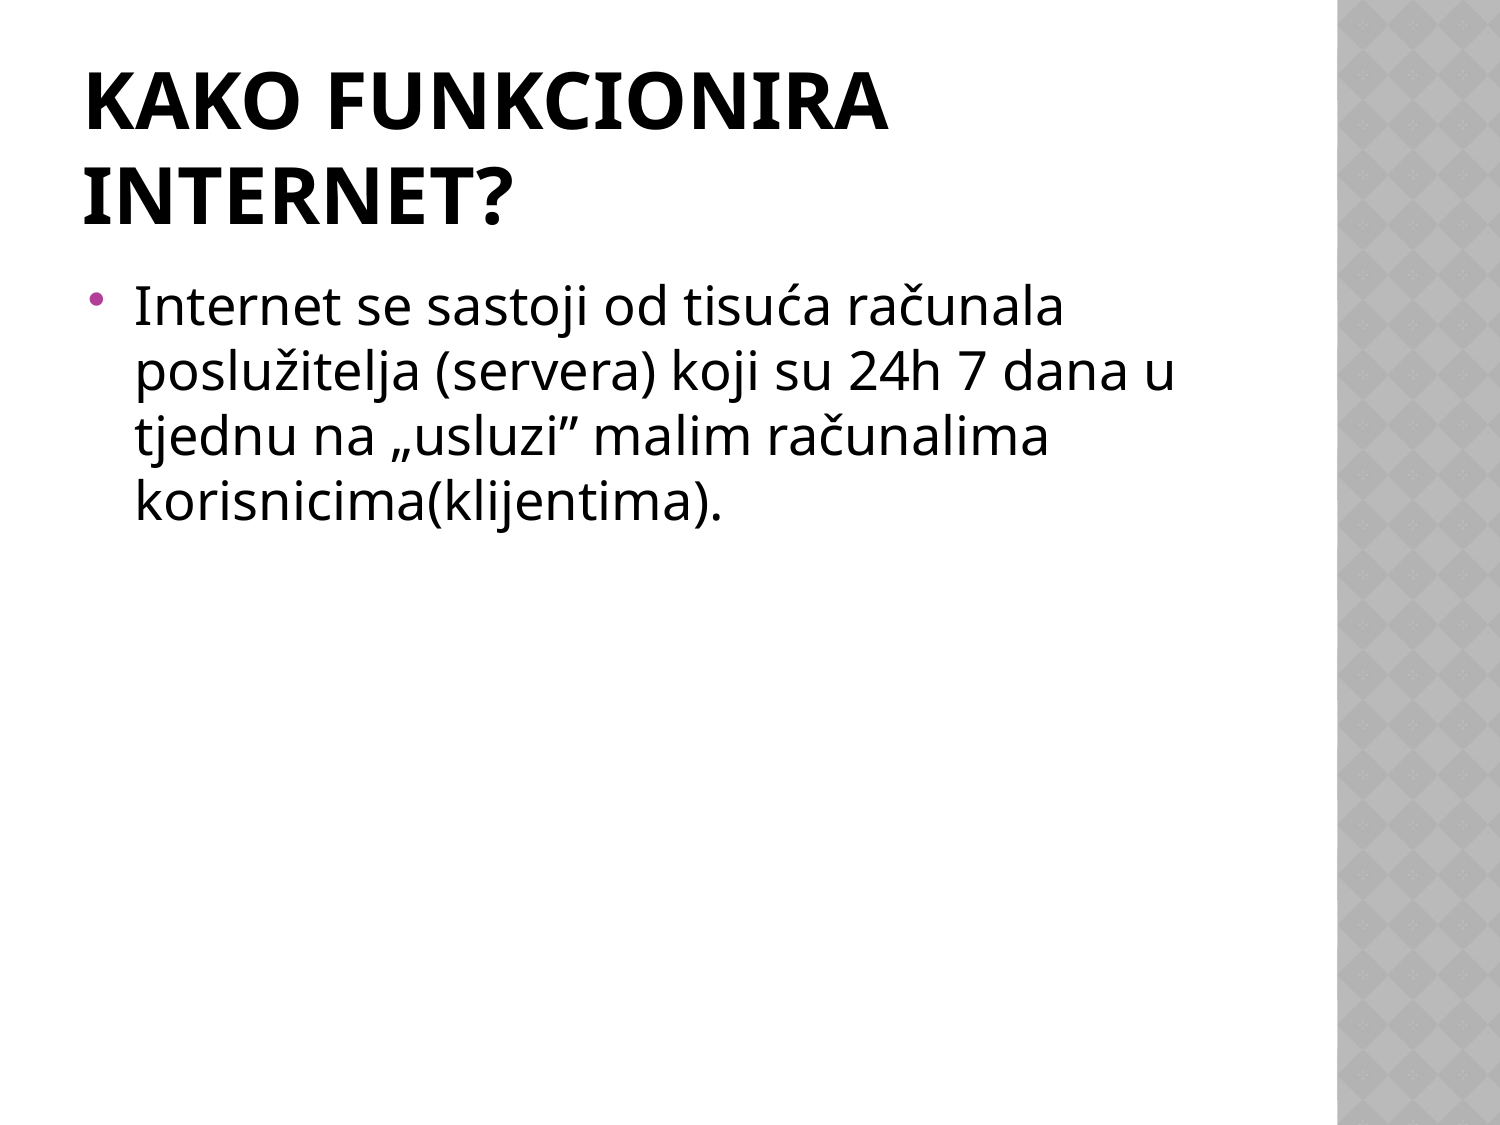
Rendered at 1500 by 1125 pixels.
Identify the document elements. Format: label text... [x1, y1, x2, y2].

title Kako funkcionira Internet? [75, 52, 1263, 240]
list Internet se sastoji od tisuća računala poslužitelja (servera) koji su 24h 7 dana u tjednu na „usluzi” malim računalima korisnicima(klijentima). [75, 264, 1263, 1059]
